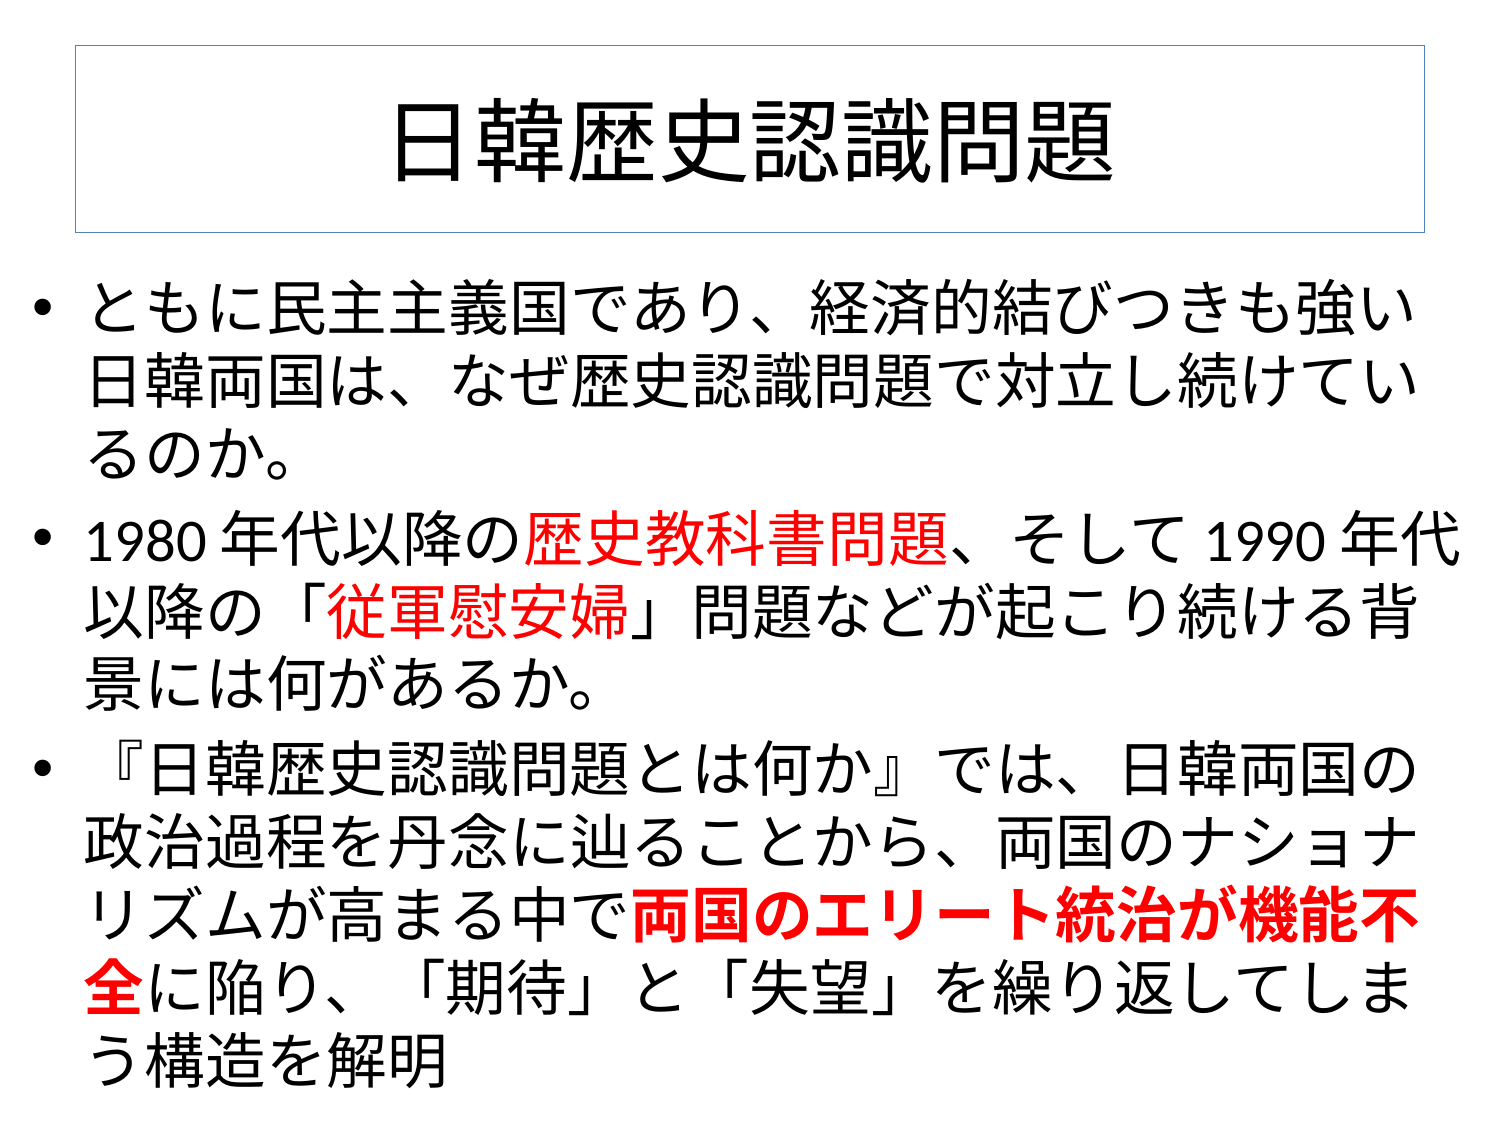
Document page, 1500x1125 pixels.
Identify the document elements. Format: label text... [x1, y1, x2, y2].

list ともに民主主義国であり、経済的結びつきも強い日韓両国は、なぜ歴史認識問題で対立し続けているのか。 1980年代以降の歴史教科書問題、そして1990年代以降の「従軍慰安婦」問題などが起こり続ける背景には何があるか。 『日韓歴史認識問題とは何か』では、日韓両国の政治過程を丹念に辿ることから、両国のナショナリズムが高まる中で両国のエリート統治が機能不全に陥り、「期待」と「失望」を繰り返してしまう構造を解明 [17, 262, 1483, 1106]
title 日韓歴史認識問題 [75, 45, 1425, 233]
